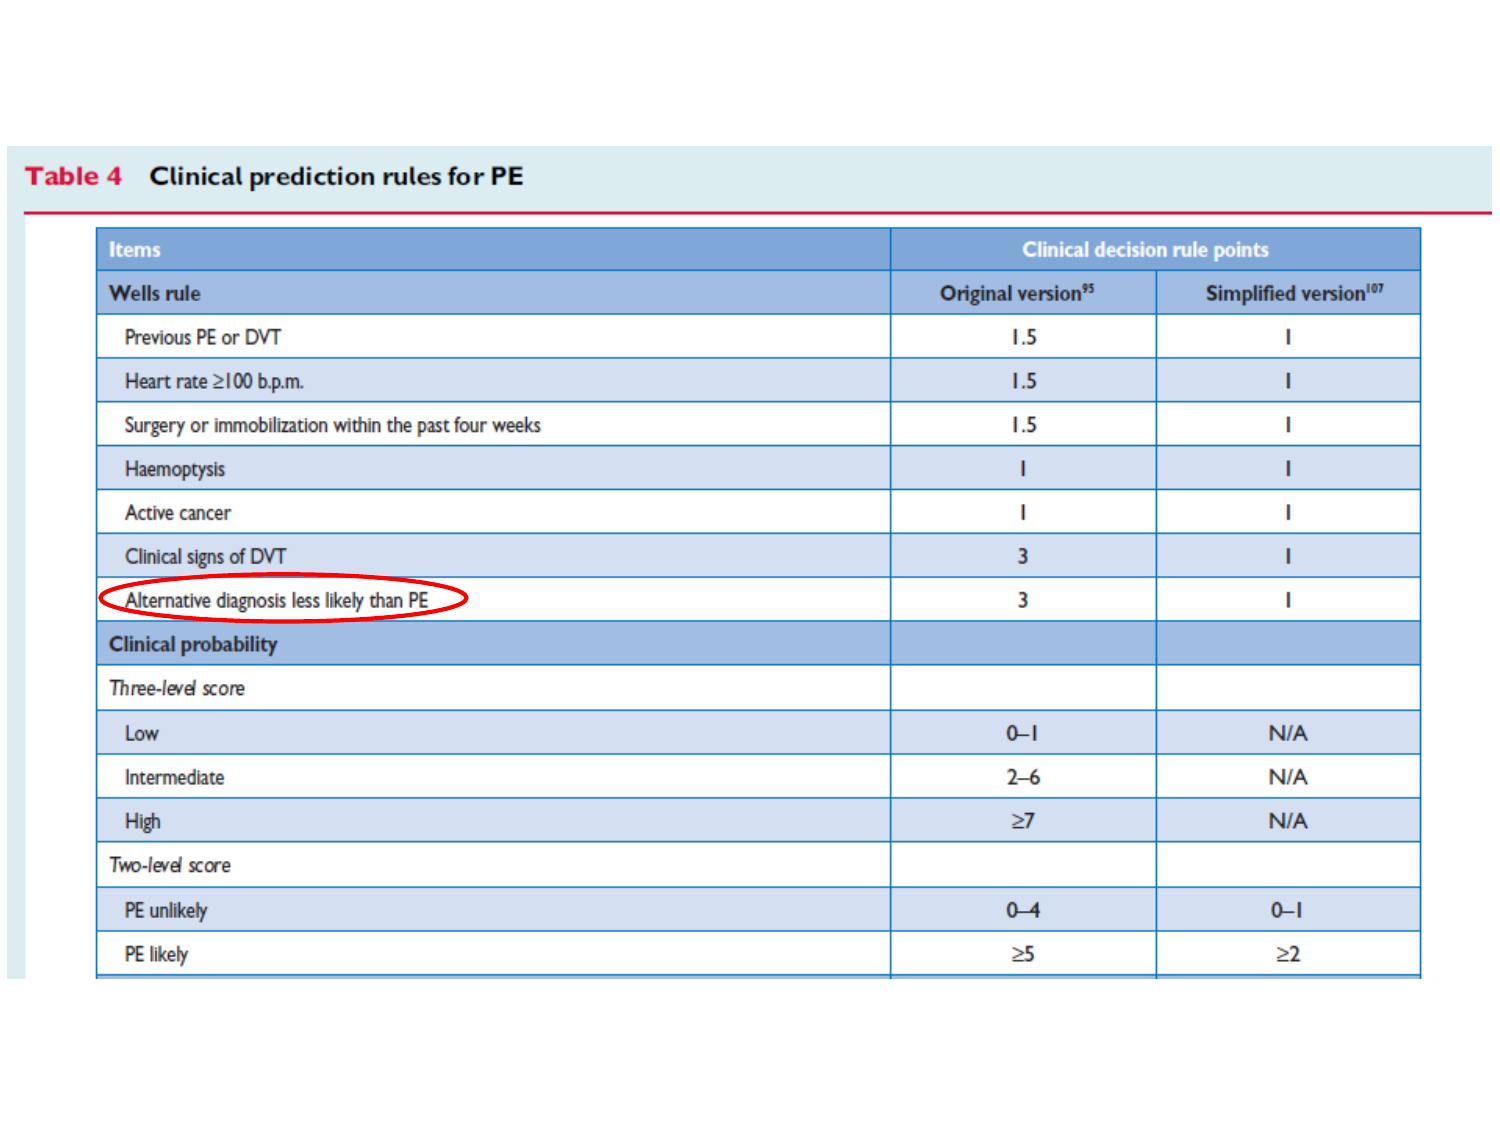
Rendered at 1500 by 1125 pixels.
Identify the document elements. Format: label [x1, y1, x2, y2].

picture [7, 146, 1493, 979]
